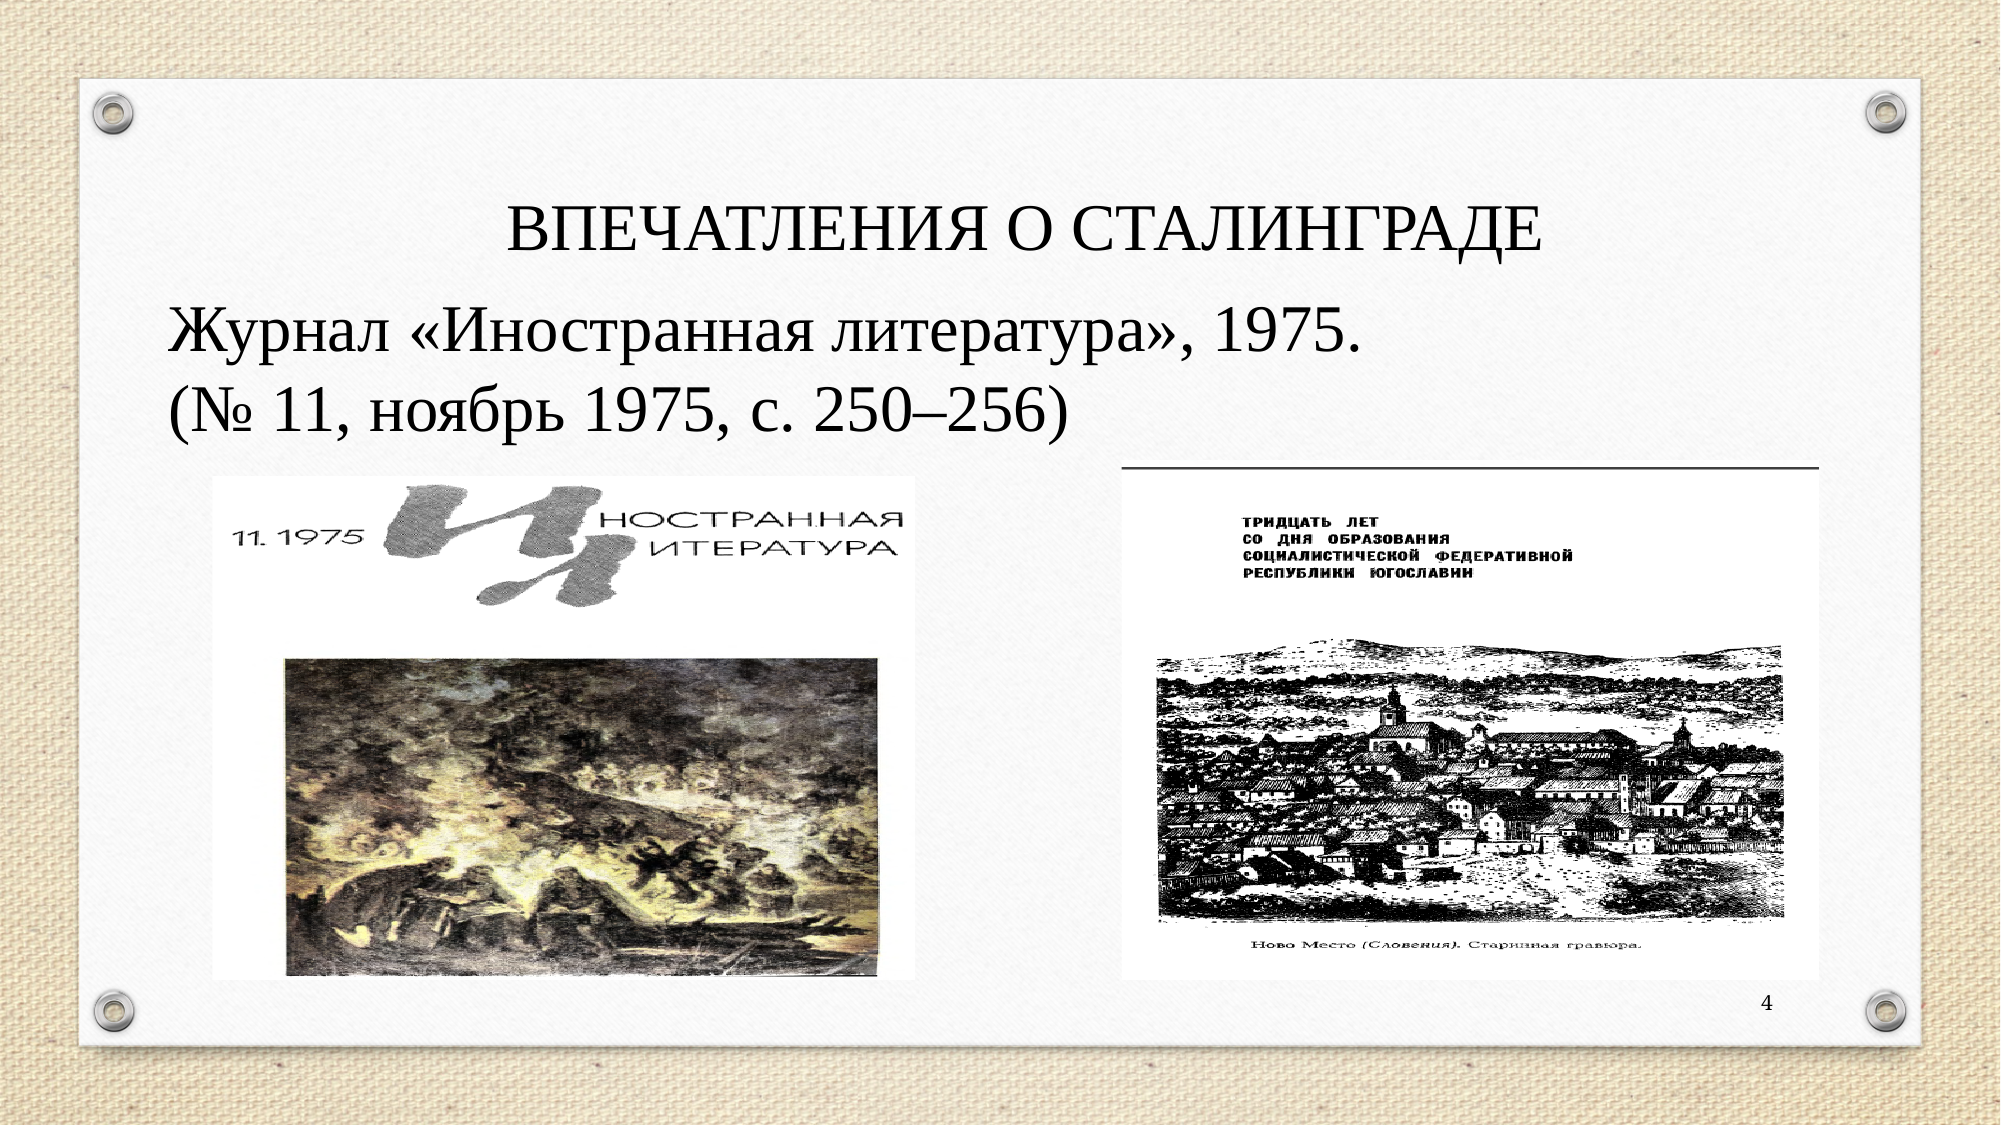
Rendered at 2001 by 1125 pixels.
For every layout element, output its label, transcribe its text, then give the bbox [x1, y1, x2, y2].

slide_number 4 [1698, 980, 1788, 1025]
text_box Впечатления о Сталинграде Журнал «Иностранная литература», 1975. (№ 11, ноябрь 1975, с. 250–256) [80, 136, 1915, 835]
picture [0, 0, 2001, 1125]
